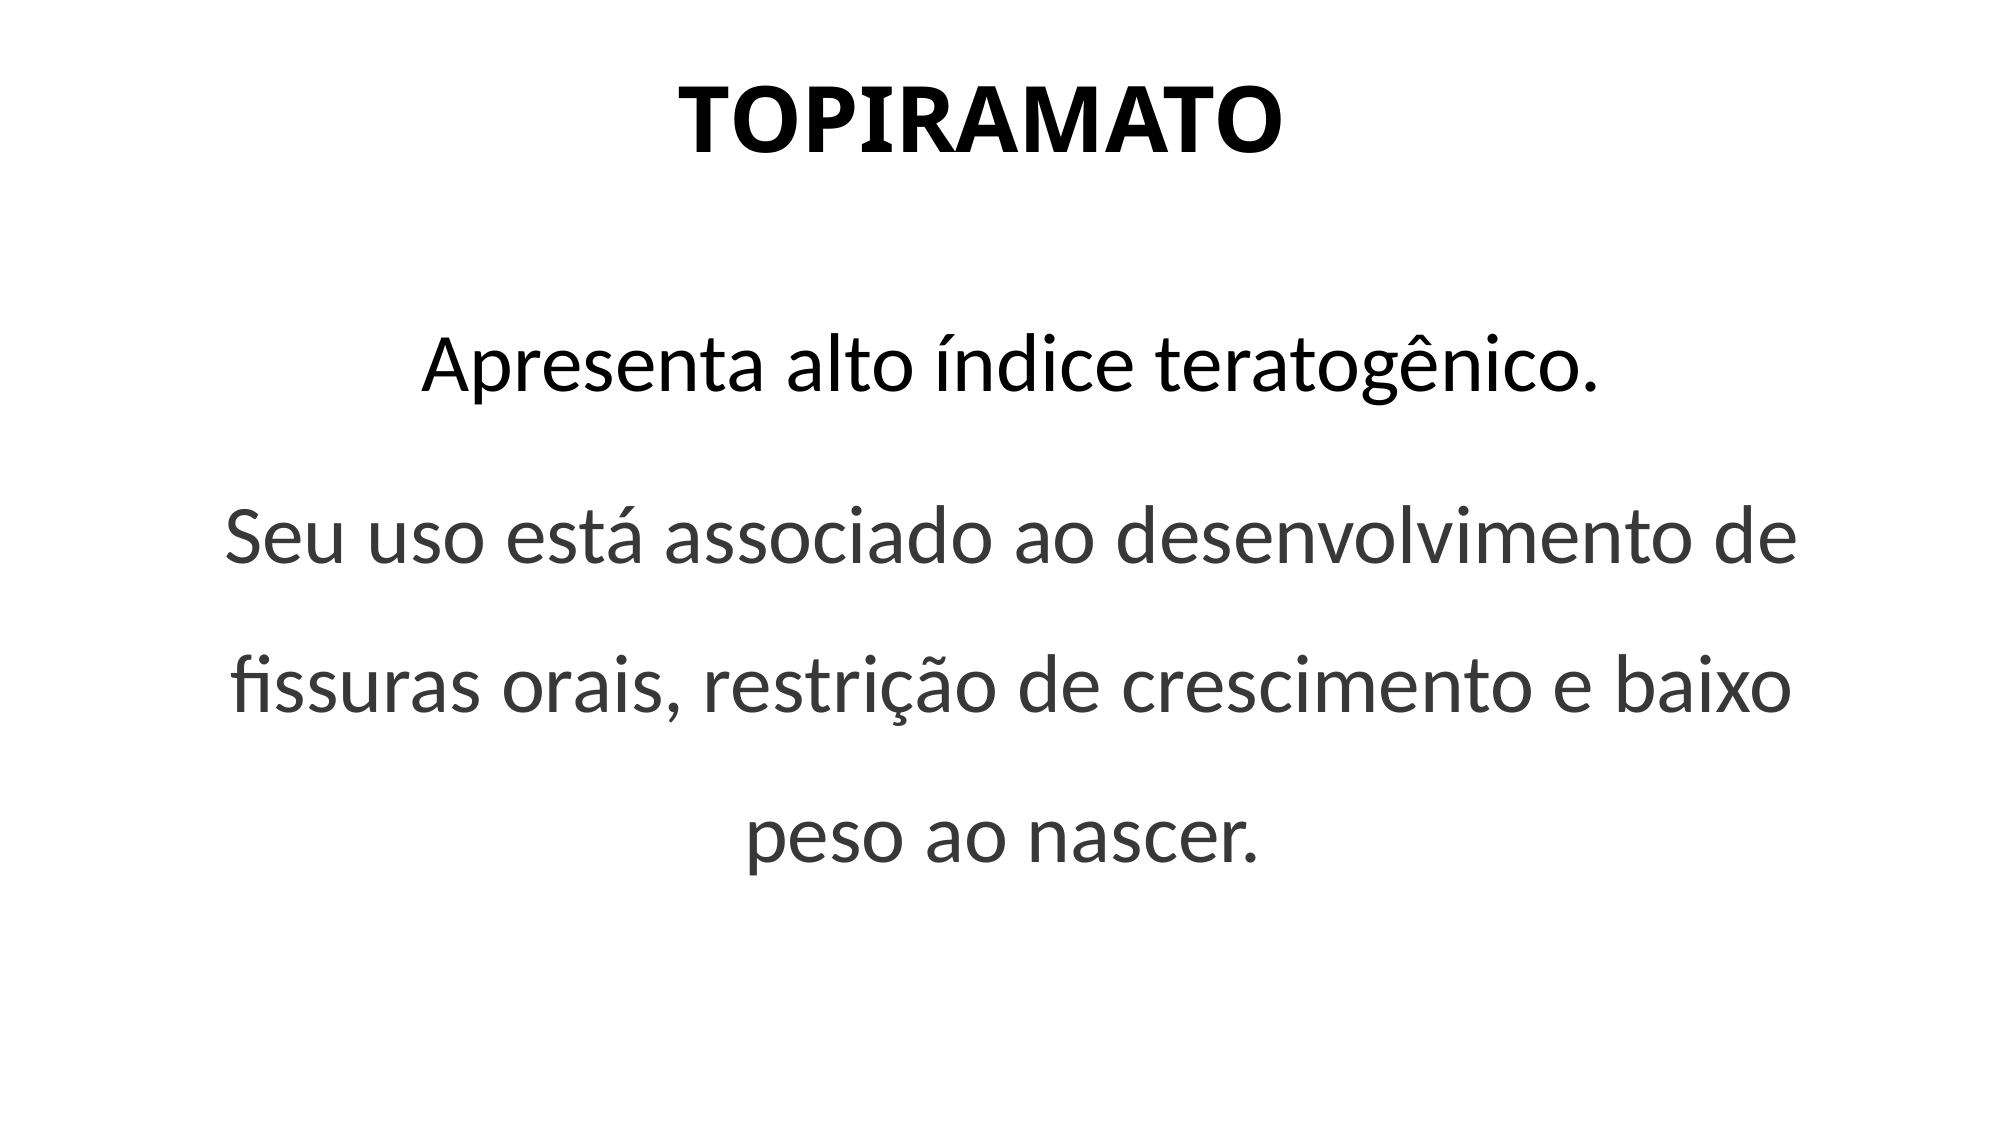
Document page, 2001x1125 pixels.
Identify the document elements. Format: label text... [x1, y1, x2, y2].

list Apresenta alto índice teratogênico. Seu uso está associado ao desenvolvimento de fissuras orais, restrição de crescimento e baixo peso ao nascer. [162, 292, 1863, 1108]
title TOPIRAMATO [195, 0, 1770, 292]
